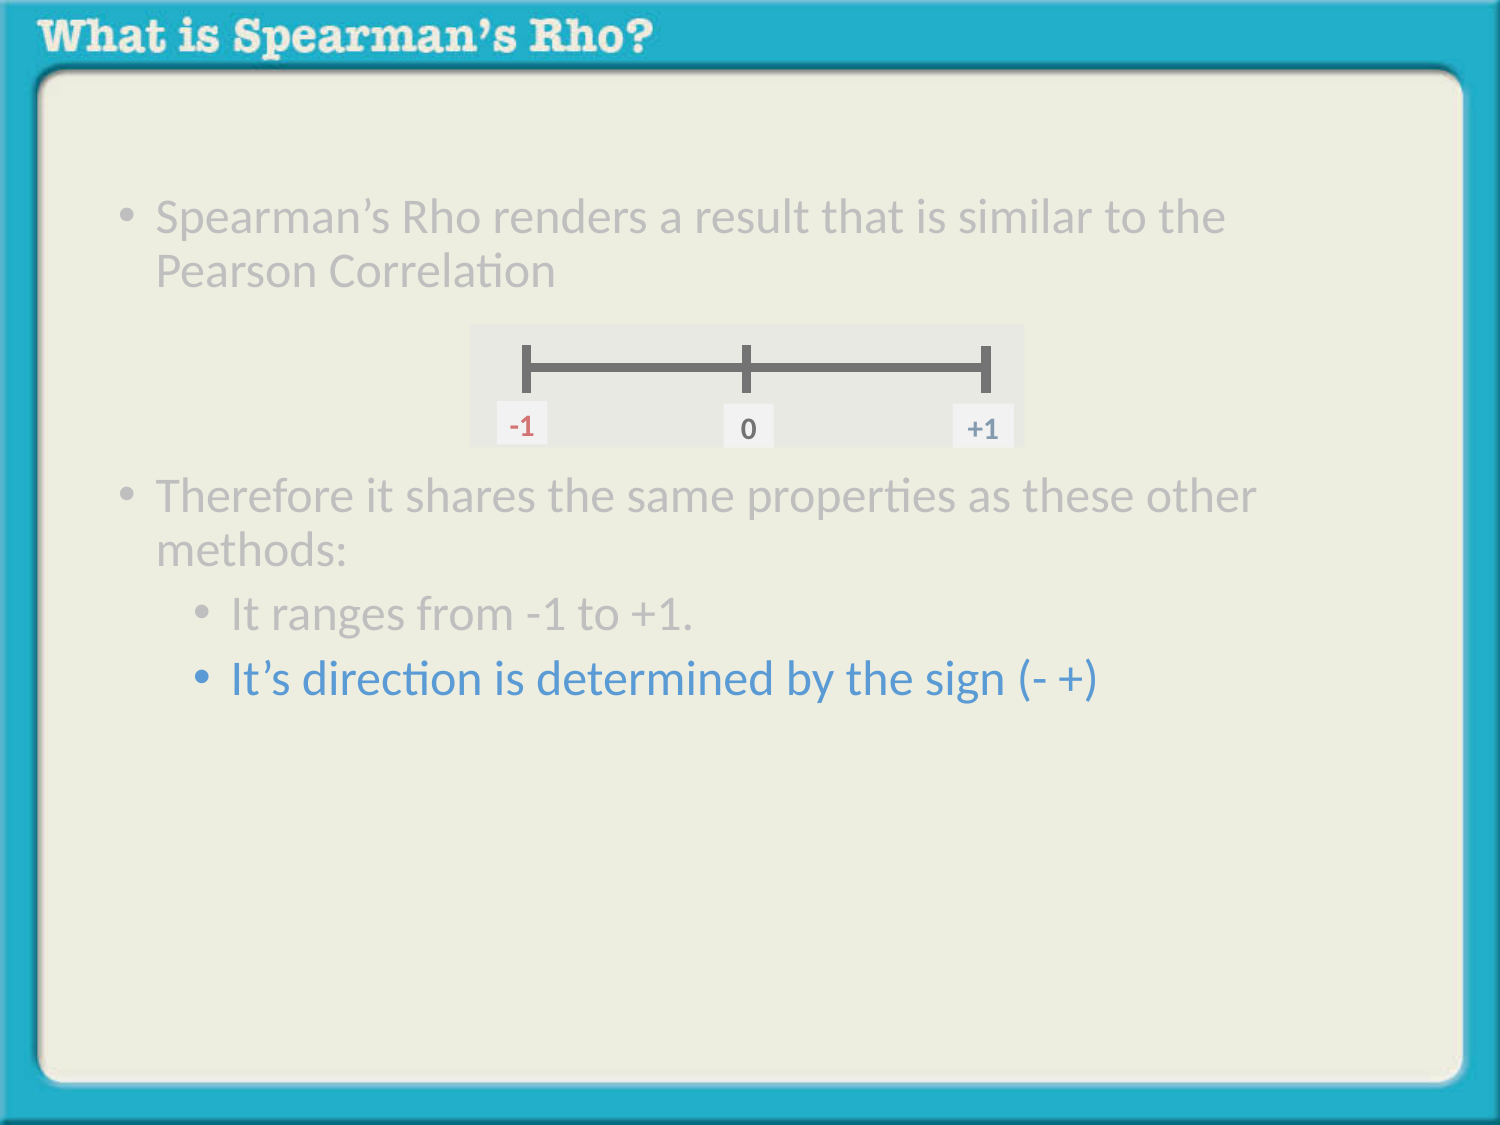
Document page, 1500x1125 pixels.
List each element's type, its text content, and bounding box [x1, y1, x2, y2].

list Spearman’s Rho renders a result that is similar to the Pearson Correlation Therefore it shares the same properties as these other methods: It ranges from -1 to +1. It’s direction is determined by the sign (- +) [103, 183, 1397, 962]
text_box [469, 324, 1026, 448]
picture [0, 0, 1500, 1125]
